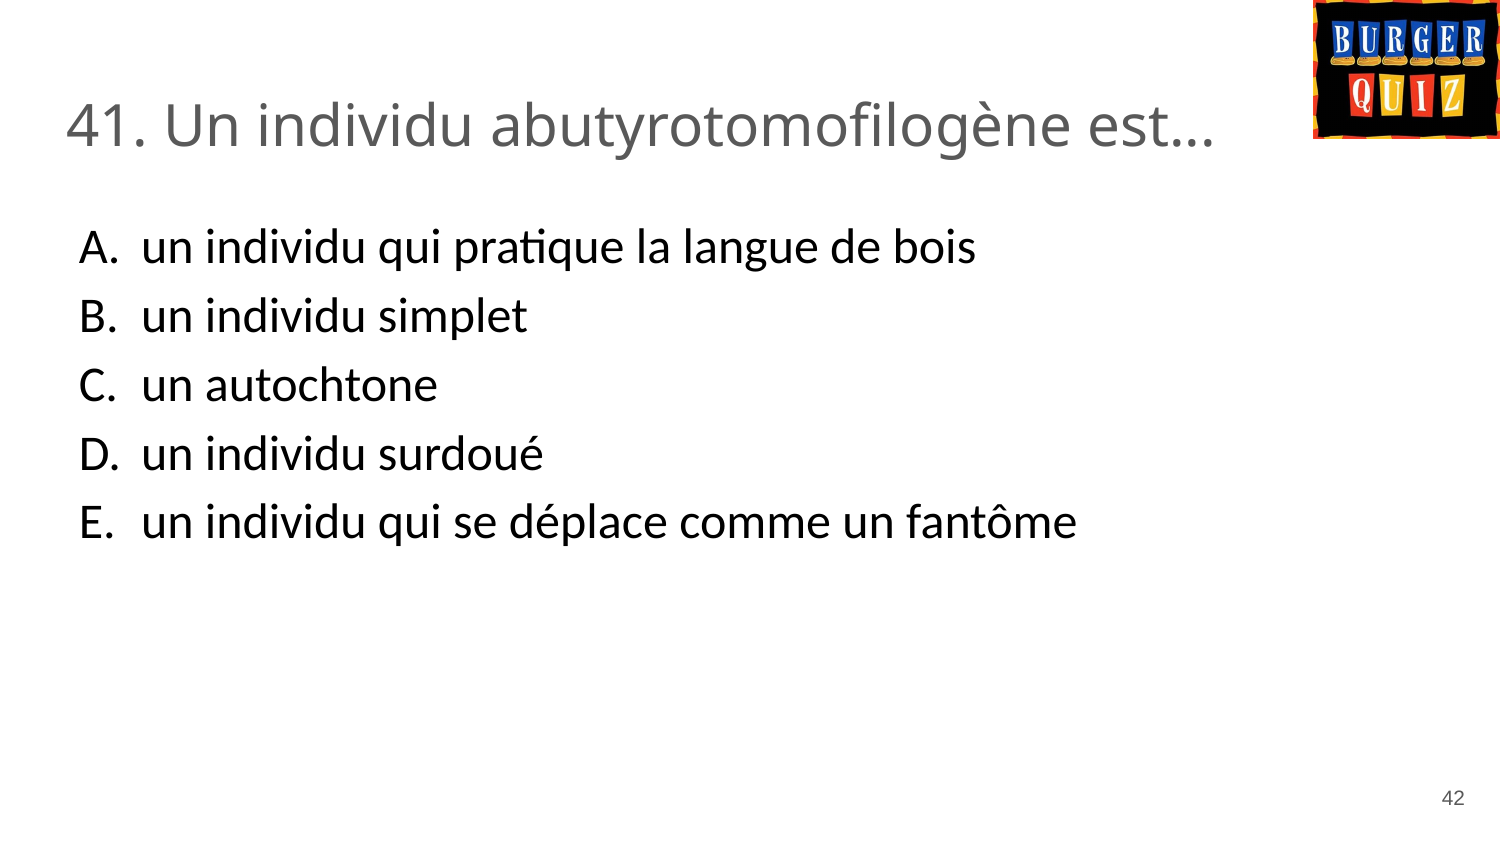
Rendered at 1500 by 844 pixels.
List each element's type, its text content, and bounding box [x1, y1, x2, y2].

title 41. Un individu abutyrotomofilogène est... [51, 72, 1449, 167]
slide_number ‹#› [1389, 764, 1480, 830]
list un individu qui pratique la langue de bois un individu simplet un autochtone un individu surdoué un individu qui se déplace comme un fantôme [51, 189, 1449, 750]
picture [1313, 0, 1500, 139]
